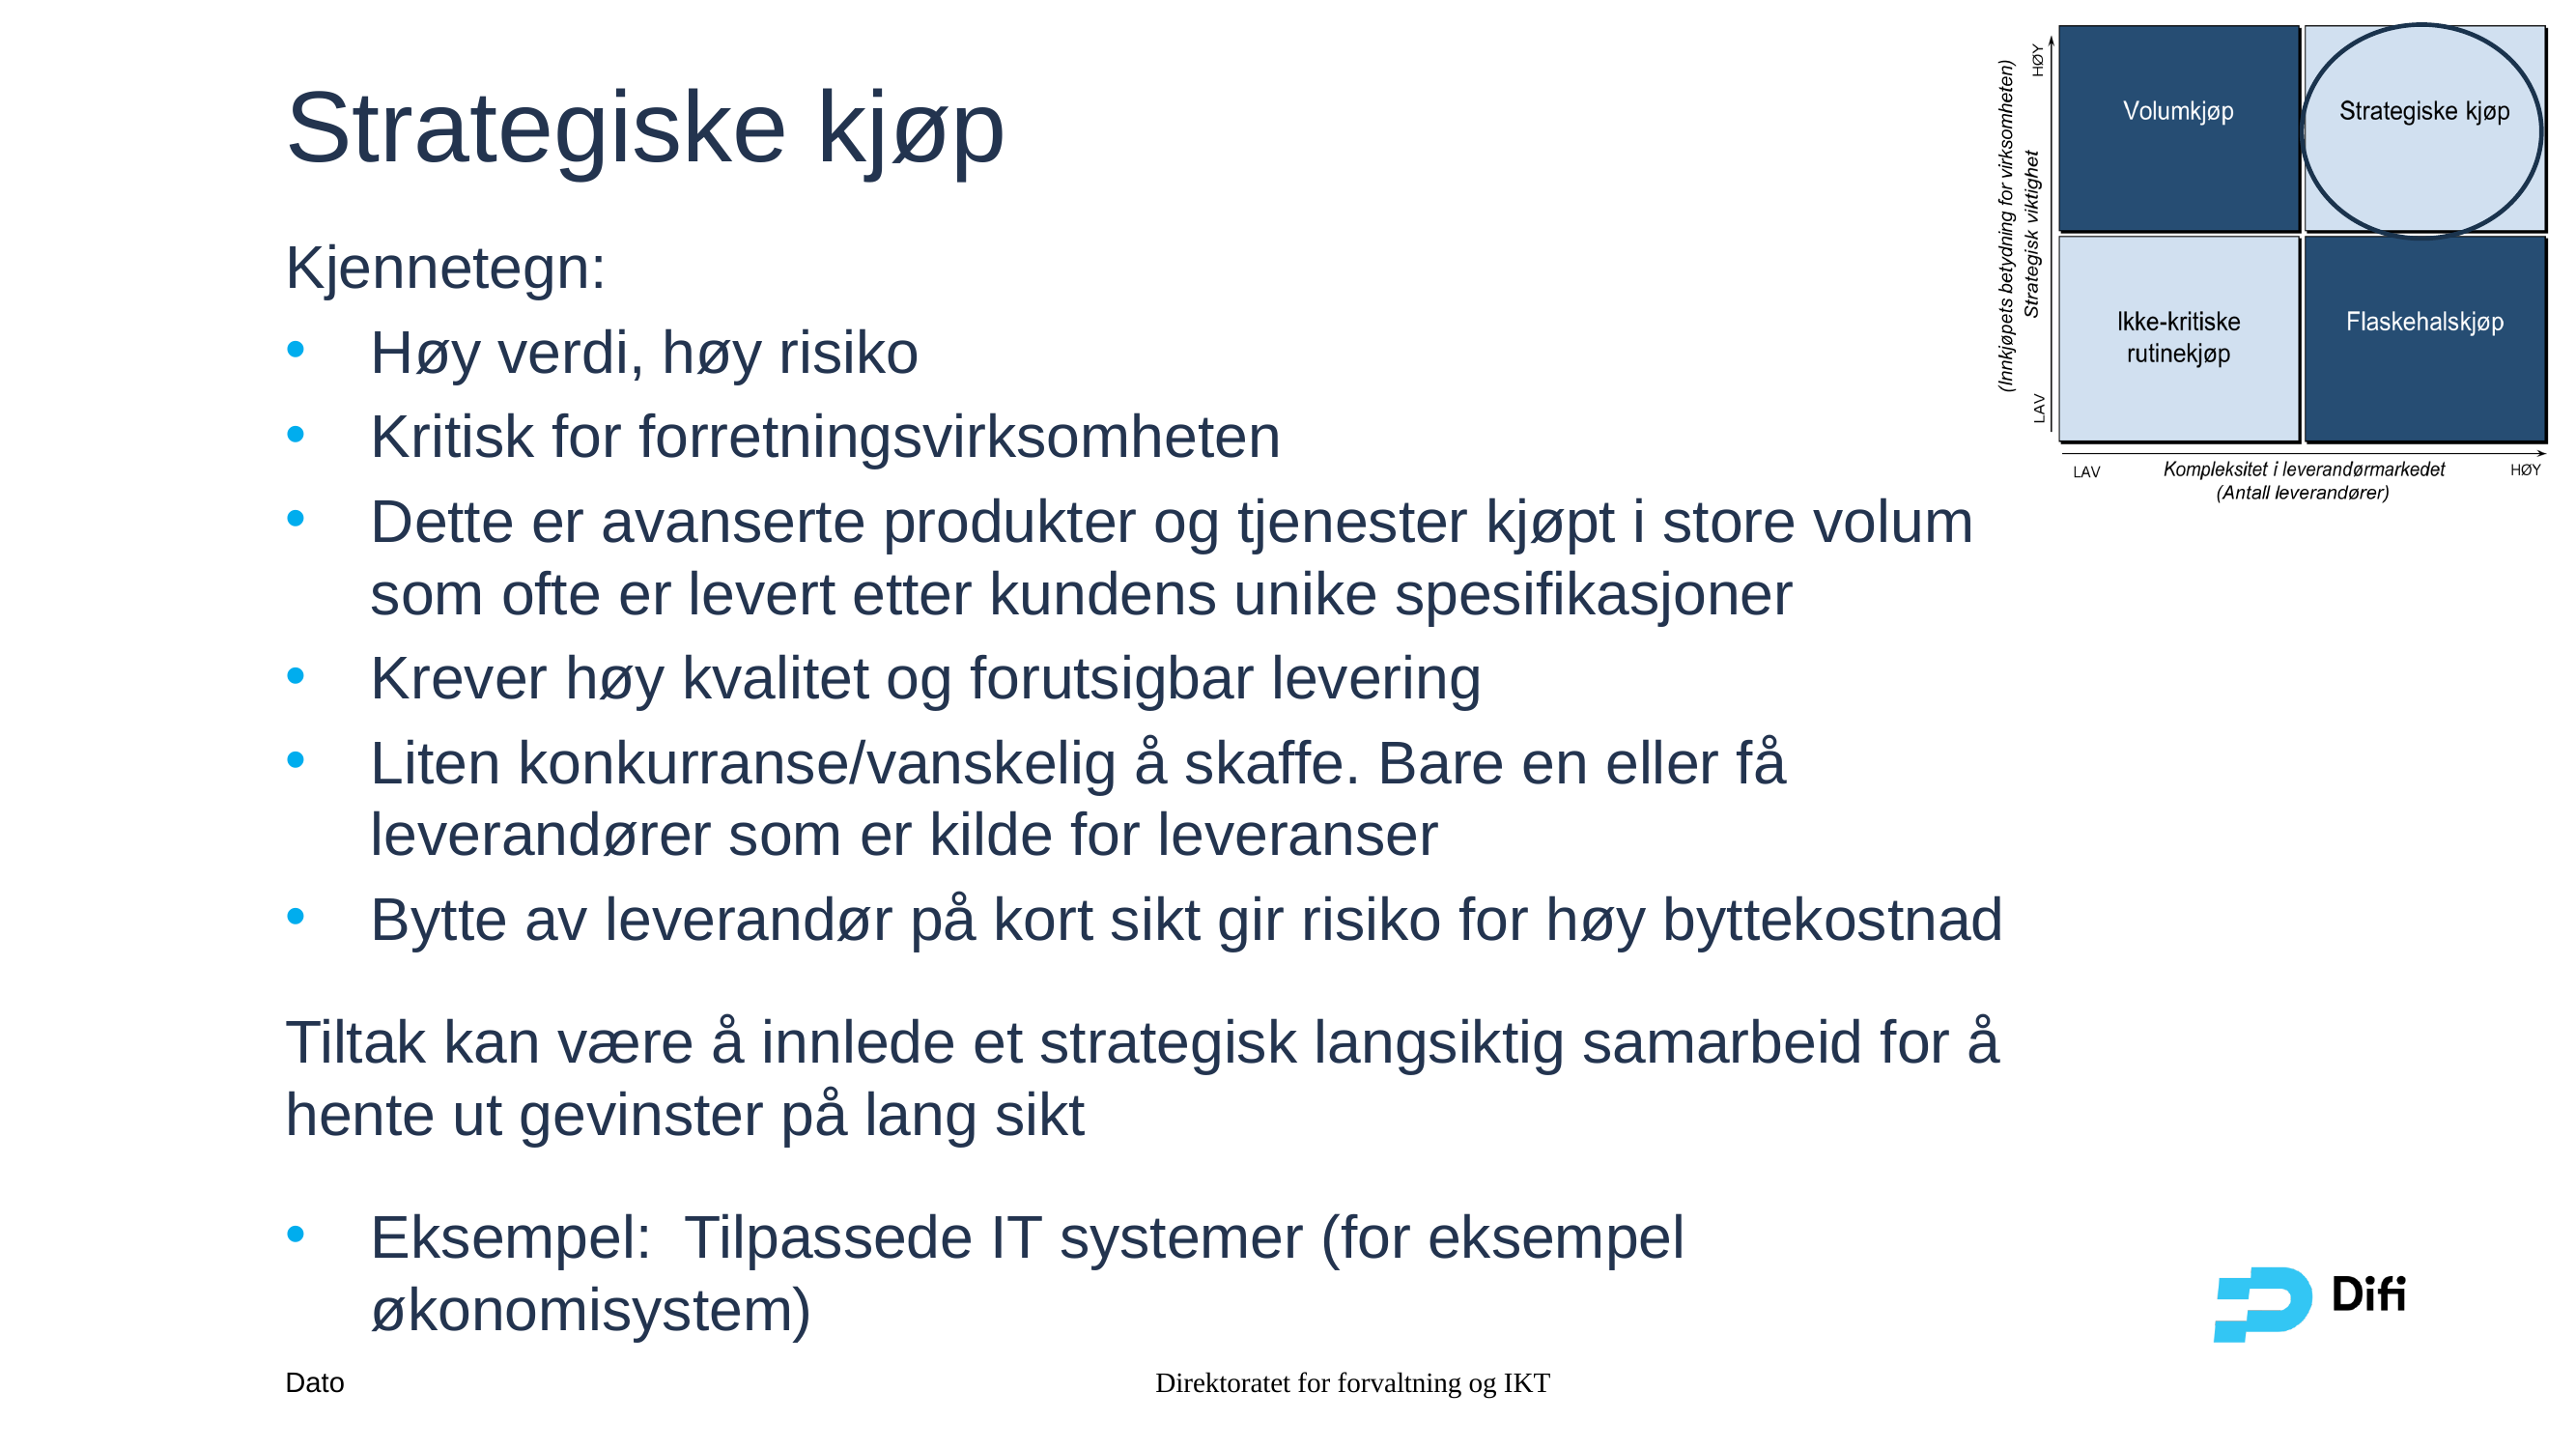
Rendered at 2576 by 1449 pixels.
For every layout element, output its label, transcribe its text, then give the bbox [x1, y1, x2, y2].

list Kjennetegn: Høy verdi, høy risiko Kritisk for forretningsvirksomheten Dette er avanserte produkter og tjenester kjøpt i store volum som ofte er levert etter kundens unike spesifikasjoner Krever høy kvalitet og forutsigbar levering Liten konkurranse/vanskelig å skaffe. Bare en eller få leverandører som er kilde for leveranser Bytte av leverandør på kort sikt gir risiko for høy byttekostnad Tiltak kan være å innlede et strategisk langsiktig samarbeid for å hente ut gevinster på lang sikt Eksempel: Tilpassede IT systemer (for eksempel økonomisystem) [285, 228, 2056, 1313]
picture [1987, 0, 2557, 515]
picture [2213, 1266, 2406, 1343]
footer Direktoratet for forvaltning og IKT [566, 1362, 2139, 1402]
slide_number Dato [285, 1362, 465, 1402]
title Strategiske kjøp [285, 73, 1987, 185]
